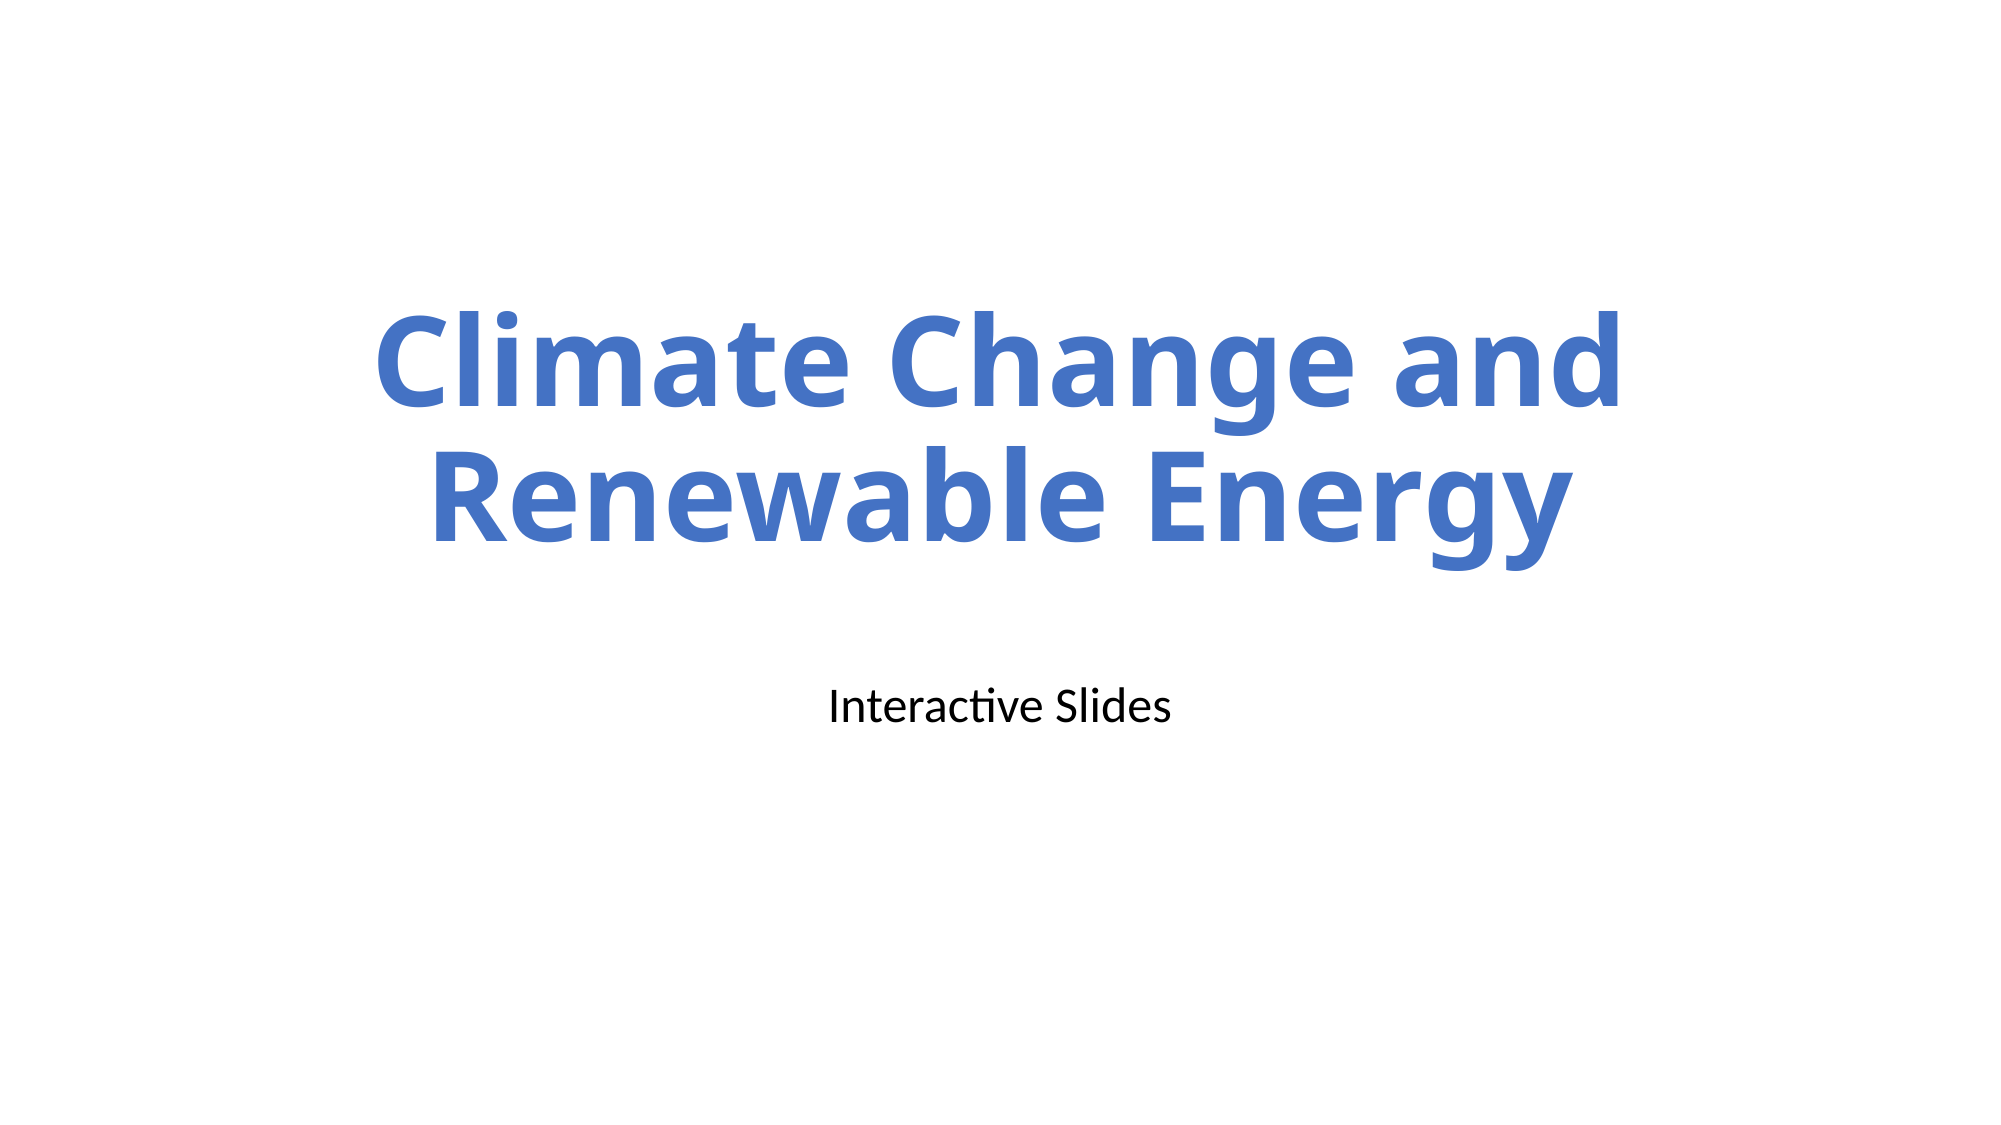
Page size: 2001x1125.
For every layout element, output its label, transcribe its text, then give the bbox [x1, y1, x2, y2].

subtitle Interactive Slides [249, 590, 1750, 863]
title Climate Change and Renewable Energy [249, 184, 1750, 576]
